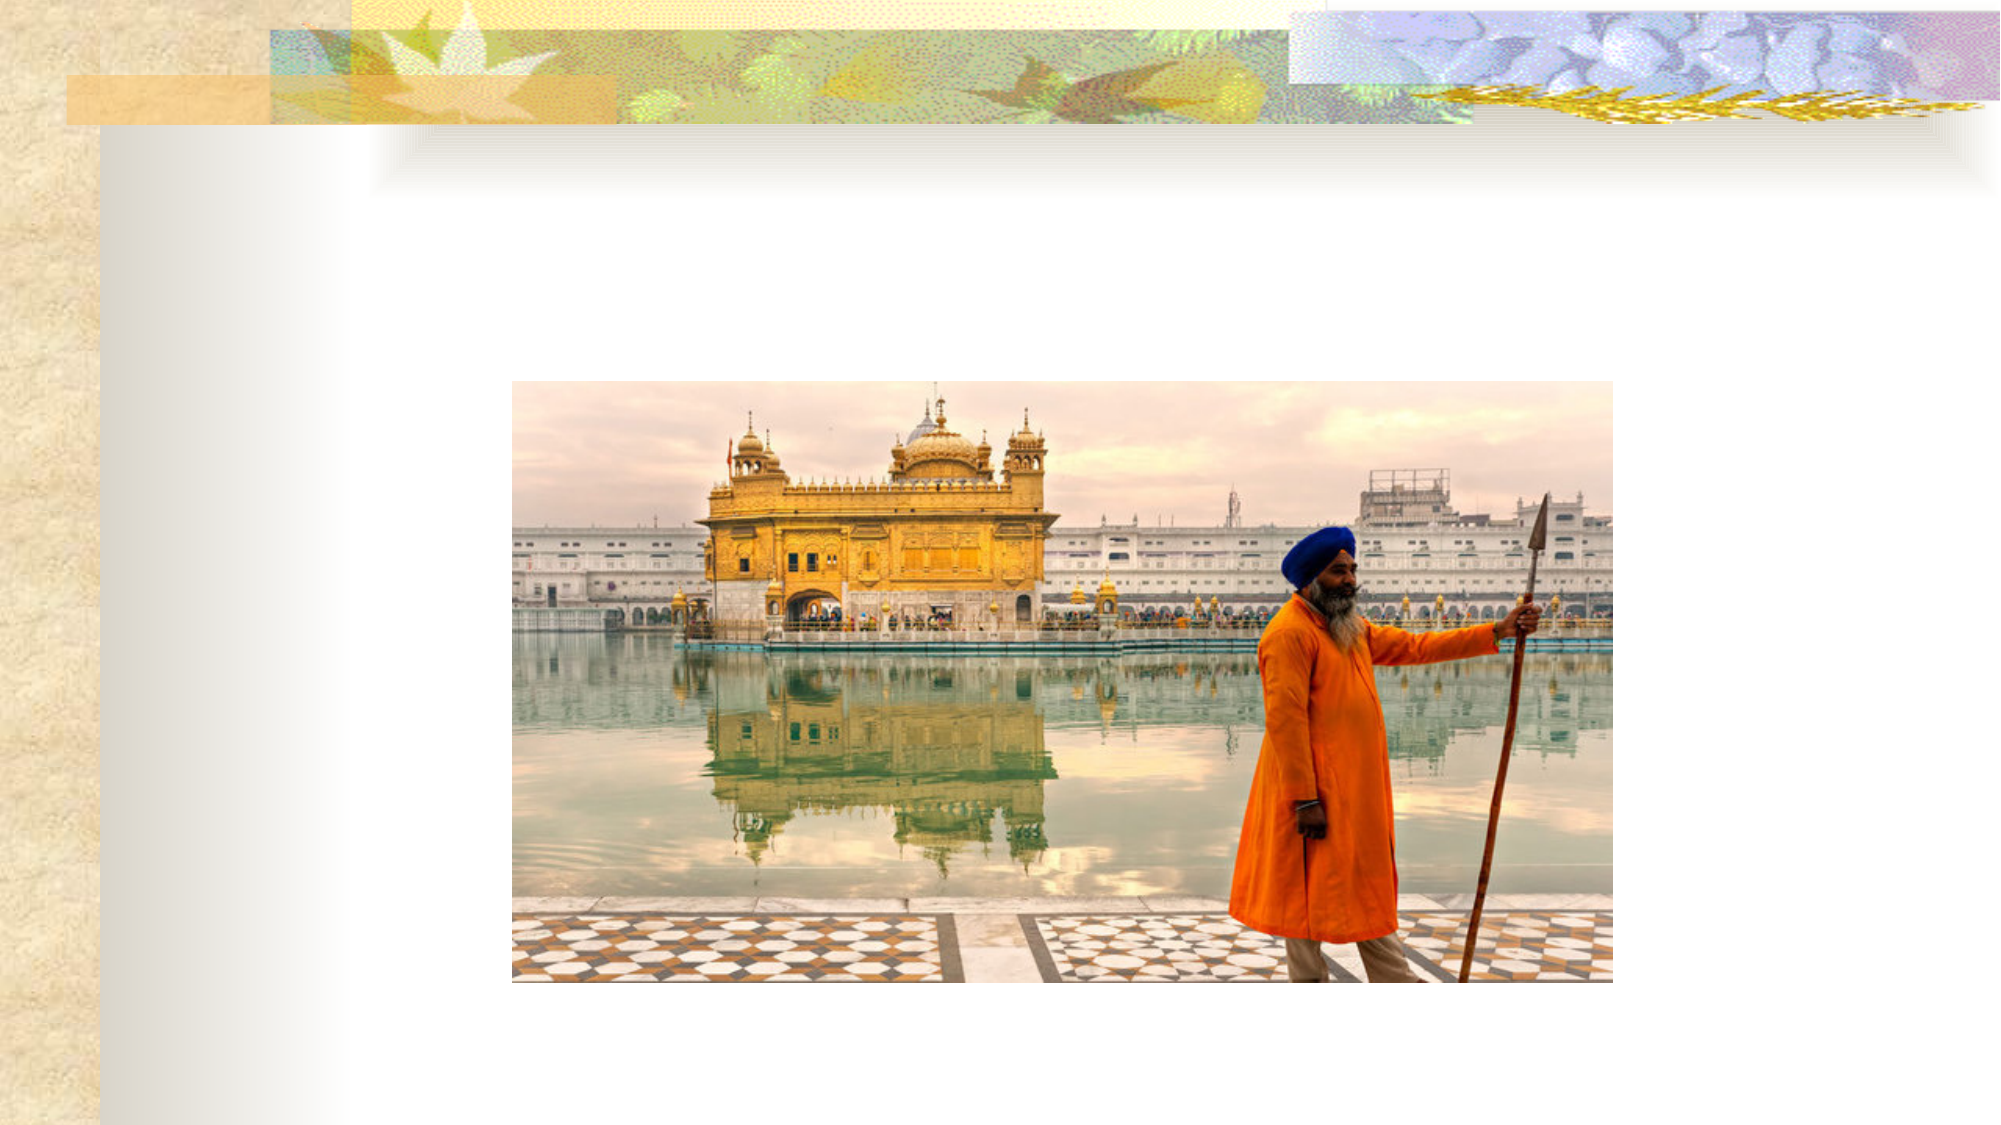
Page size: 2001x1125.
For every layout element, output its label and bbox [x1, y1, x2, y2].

picture [0, 0, 2000, 1125]
list [512, 381, 1613, 984]
